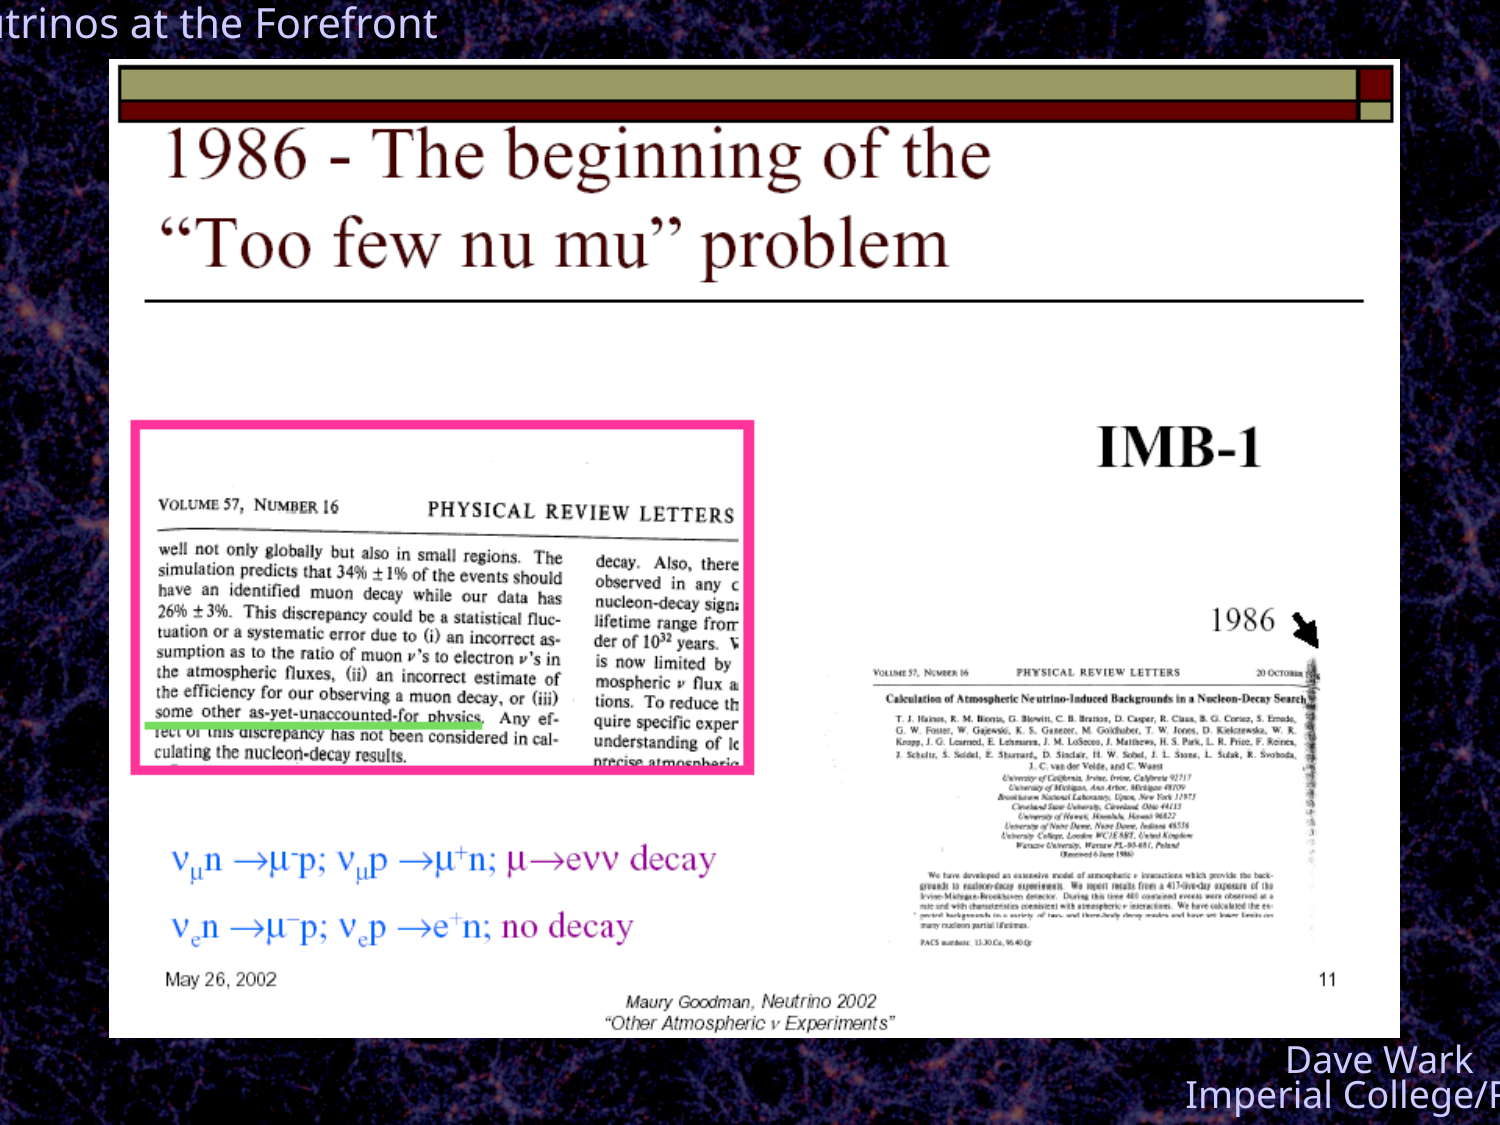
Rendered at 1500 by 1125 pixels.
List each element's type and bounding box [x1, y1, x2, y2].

picture [1495, 1084, 1500, 1094]
picture [0, 0, 1500, 1125]
text_box [108, 59, 1401, 1038]
